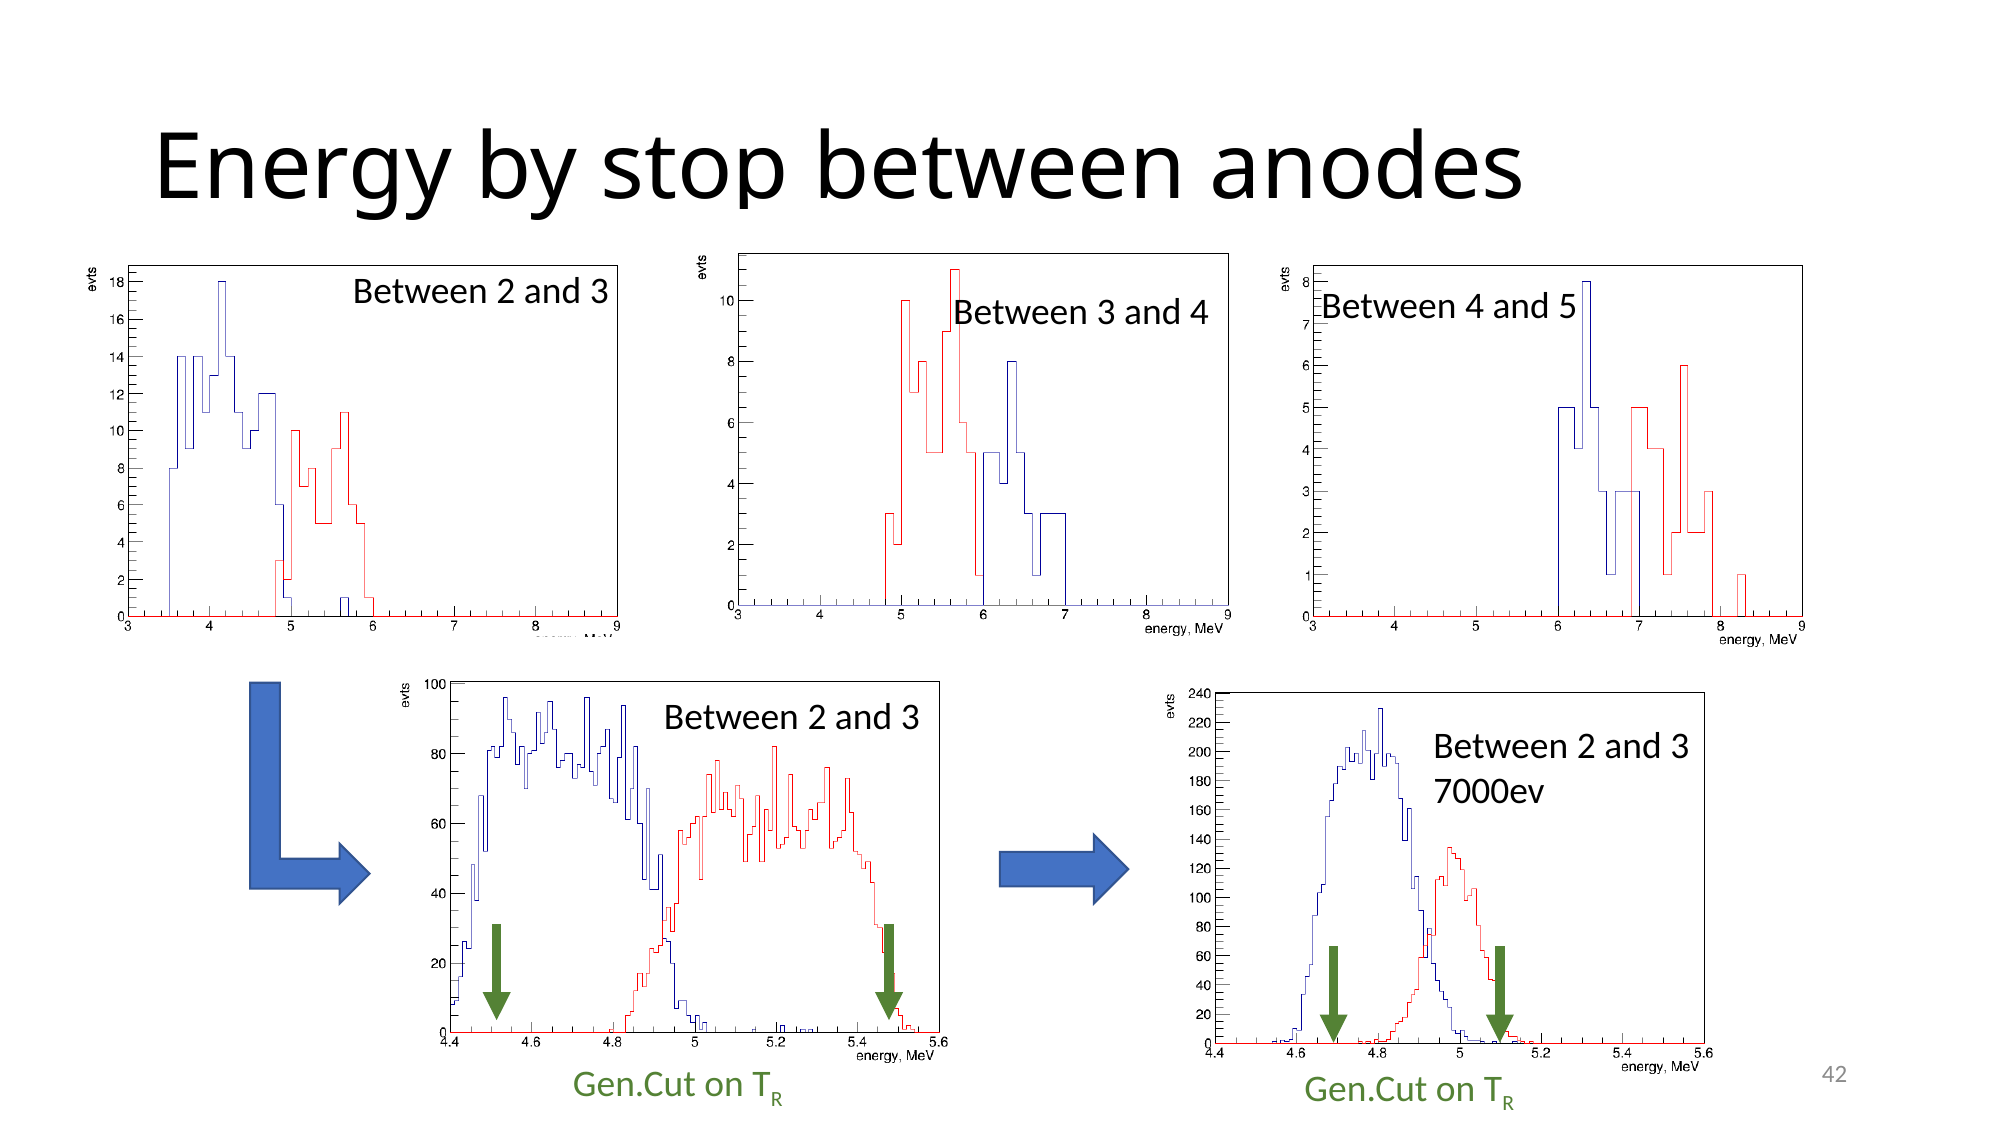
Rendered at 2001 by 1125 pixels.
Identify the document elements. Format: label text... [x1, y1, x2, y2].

text_box Gen.Cut on TR [1289, 1087, 1529, 1123]
text_box [249, 681, 372, 907]
text_box [1000, 832, 1130, 906]
title Energy by stop between anodes [137, 59, 1863, 221]
text_box Gen.Cut on TR [558, 1077, 798, 1118]
picture [67, 209, 1863, 1087]
slide_number 42 [1529, 1042, 1863, 1103]
